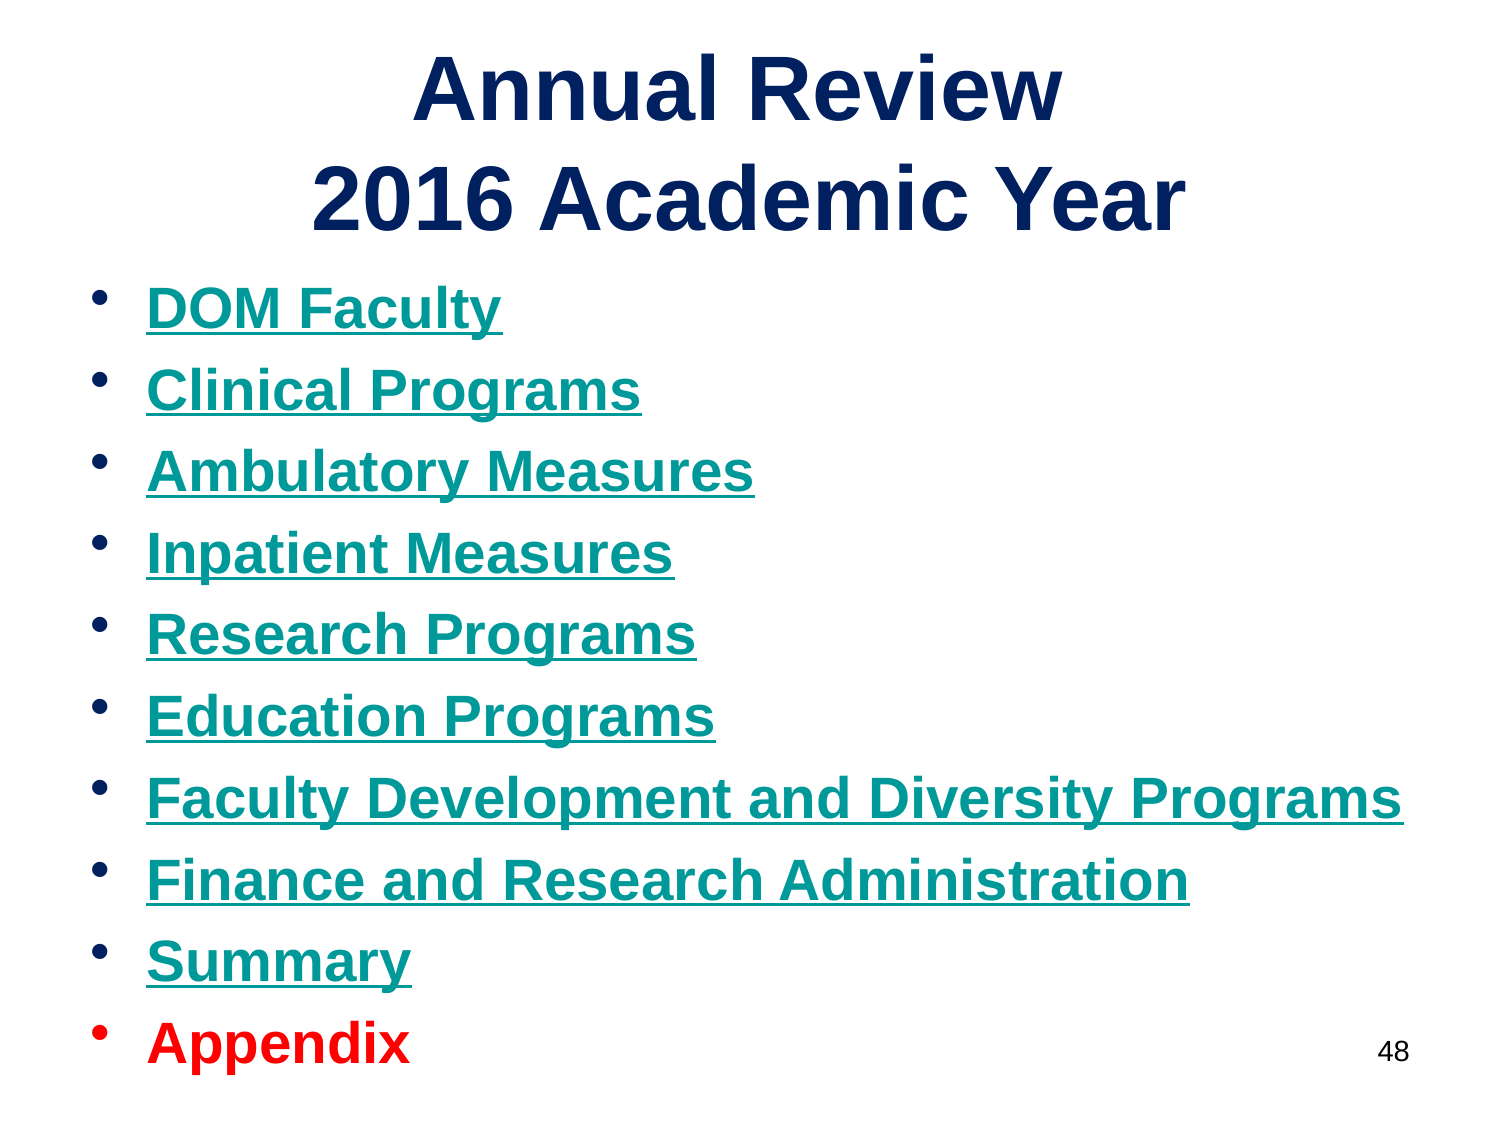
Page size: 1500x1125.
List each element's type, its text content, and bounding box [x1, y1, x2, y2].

slide_number 48 [1074, 1024, 1425, 1103]
list DOM Faculty Clinical Programs Ambulatory Measures Inpatient Measures Research Programs Education Programs Faculty Development and Diversity Programs Finance and Research Administration Summary Appendix [75, 262, 1425, 1005]
title Annual Review 2016 Academic Year [75, 45, 1425, 233]
